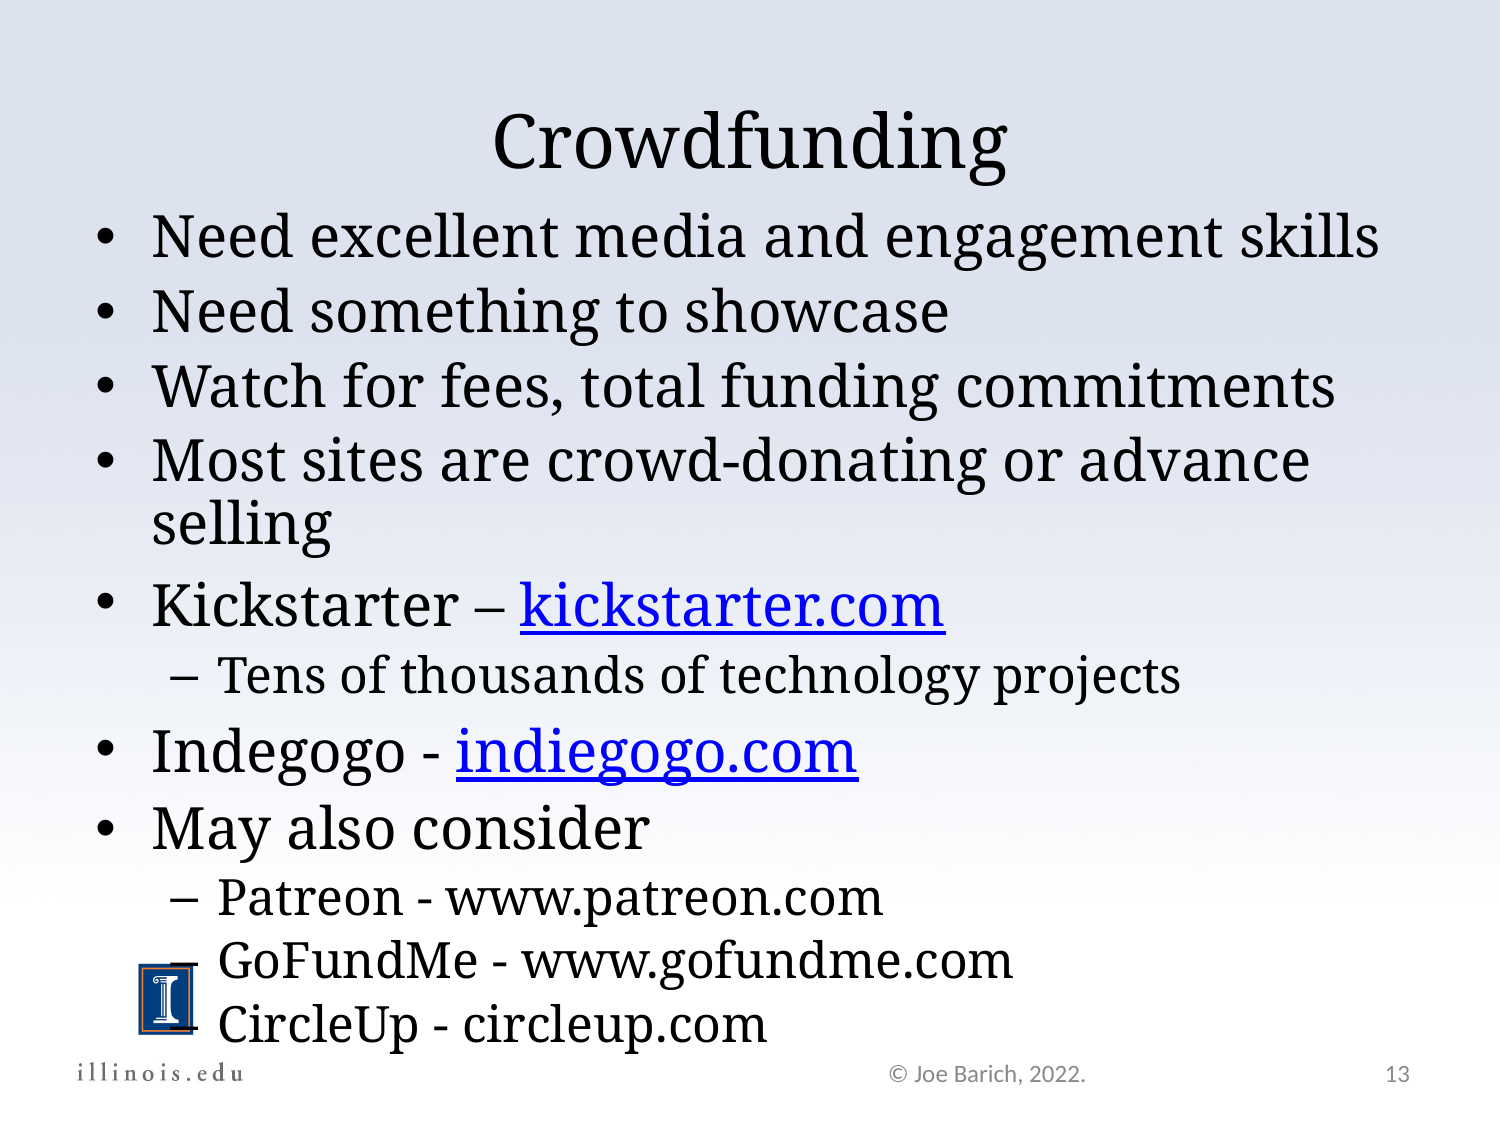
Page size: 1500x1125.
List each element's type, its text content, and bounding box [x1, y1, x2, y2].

list Need excellent media and engagement skills Need something to showcase Watch for fees, total funding commitments Most sites are crowd-donating or advance selling Kickstarter – kickstarter.com Tens of thousands of technology projects Indegogo - indiegogo.com May also consider Patreon - www.patreon.com GoFundMe - www.gofundme.com CircleUp - circleup.com [80, 200, 1450, 1025]
slide_number 13 [1250, 1042, 1425, 1103]
footer © Joe Barich, 2022. [750, 1042, 1225, 1103]
title Crowdfunding [75, 45, 1425, 233]
picture [0, 0, 1500, 1125]
